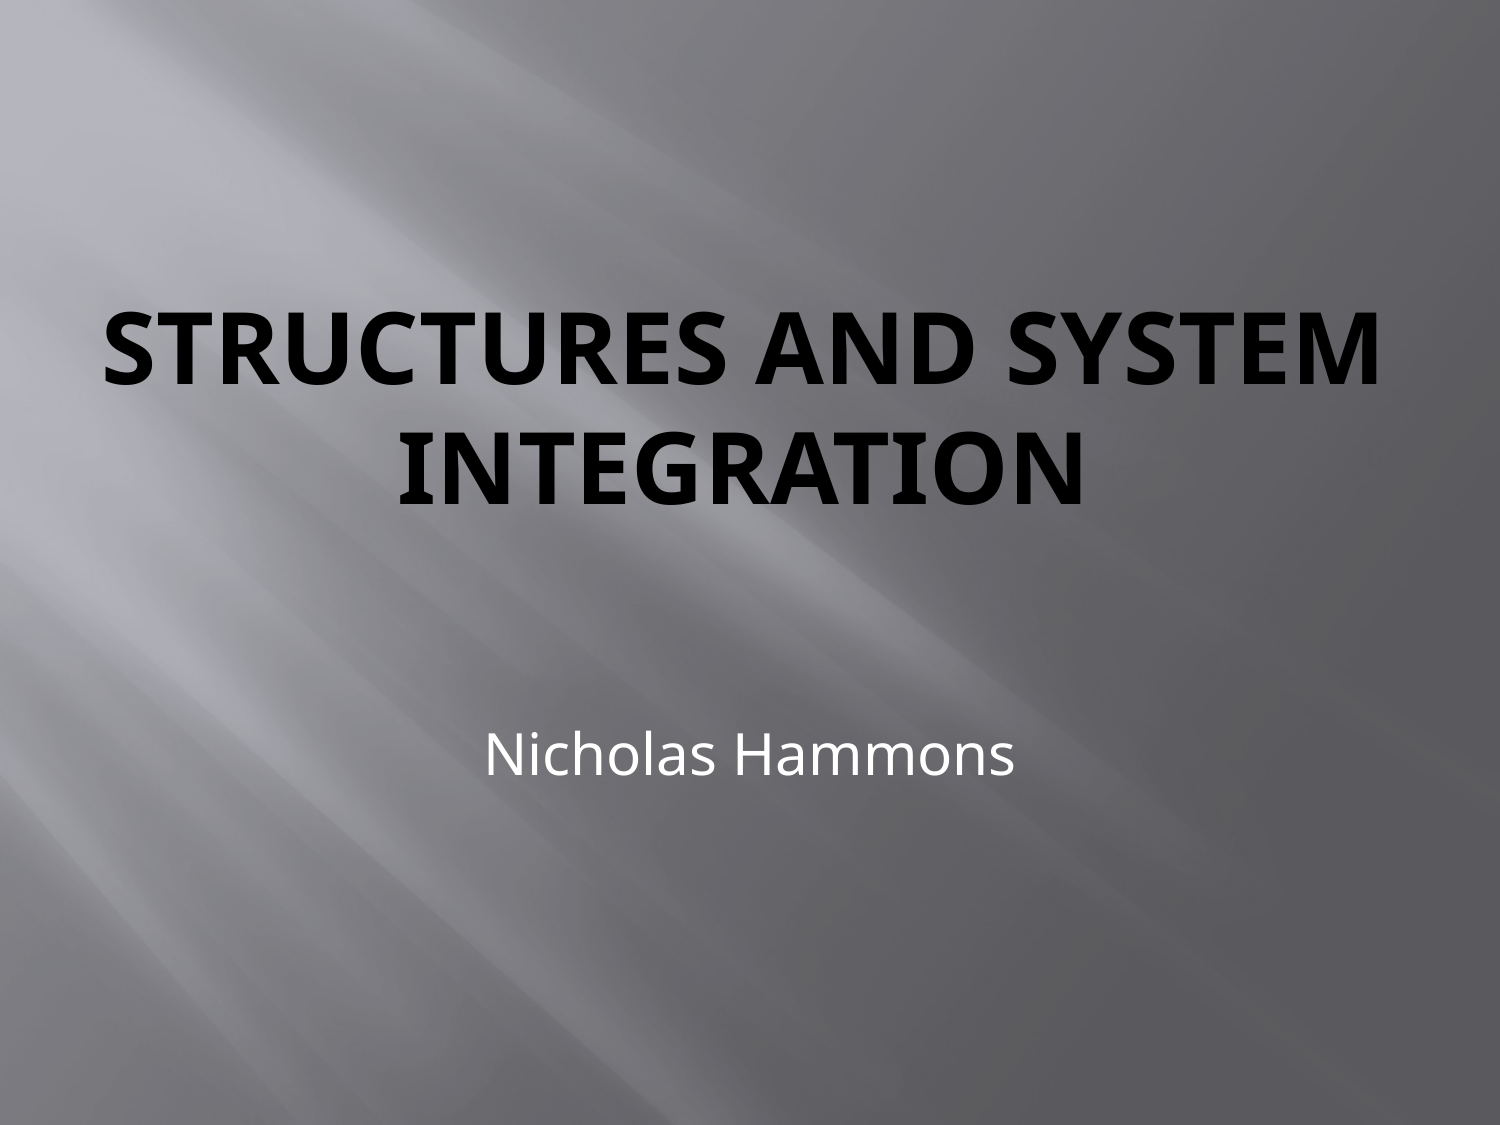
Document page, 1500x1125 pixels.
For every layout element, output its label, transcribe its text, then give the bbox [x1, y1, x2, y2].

subtitle Nicholas Hammons [225, 546, 1275, 834]
title Structures and System Integration [69, 224, 1420, 525]
